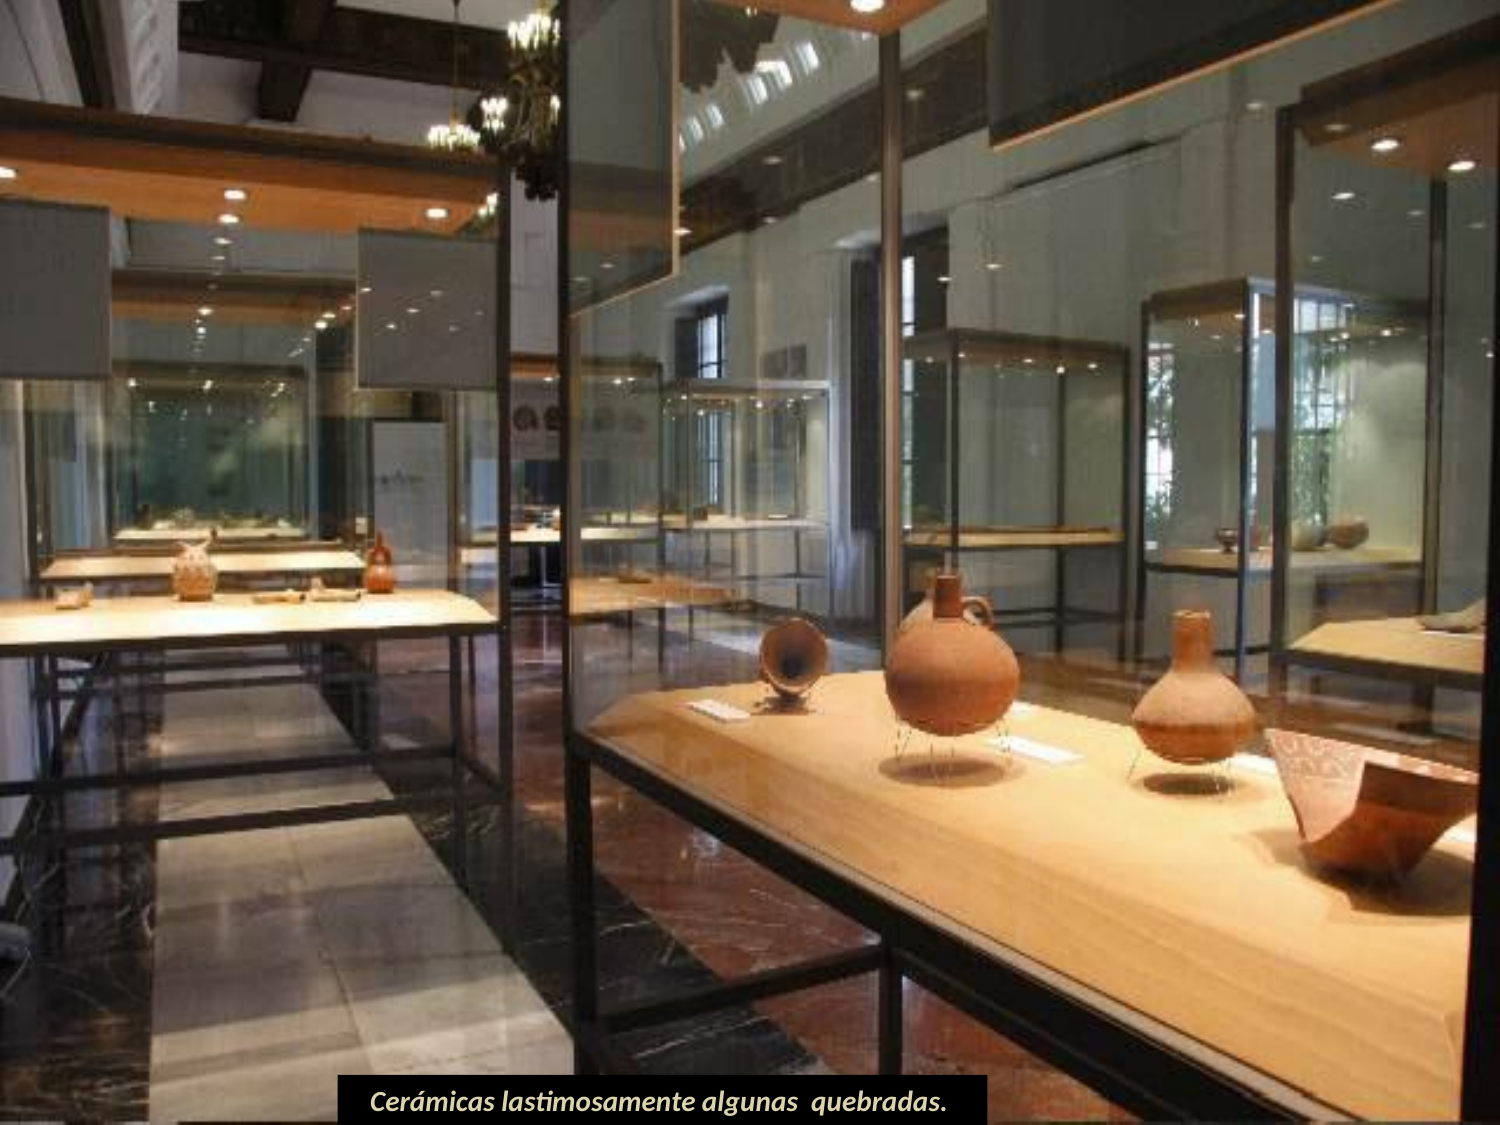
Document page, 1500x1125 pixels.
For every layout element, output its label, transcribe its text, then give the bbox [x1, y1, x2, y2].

picture [0, 0, 1500, 1125]
text_box Cerámicas lastimosamente algunas quebradas. [337, 1074, 988, 1125]
